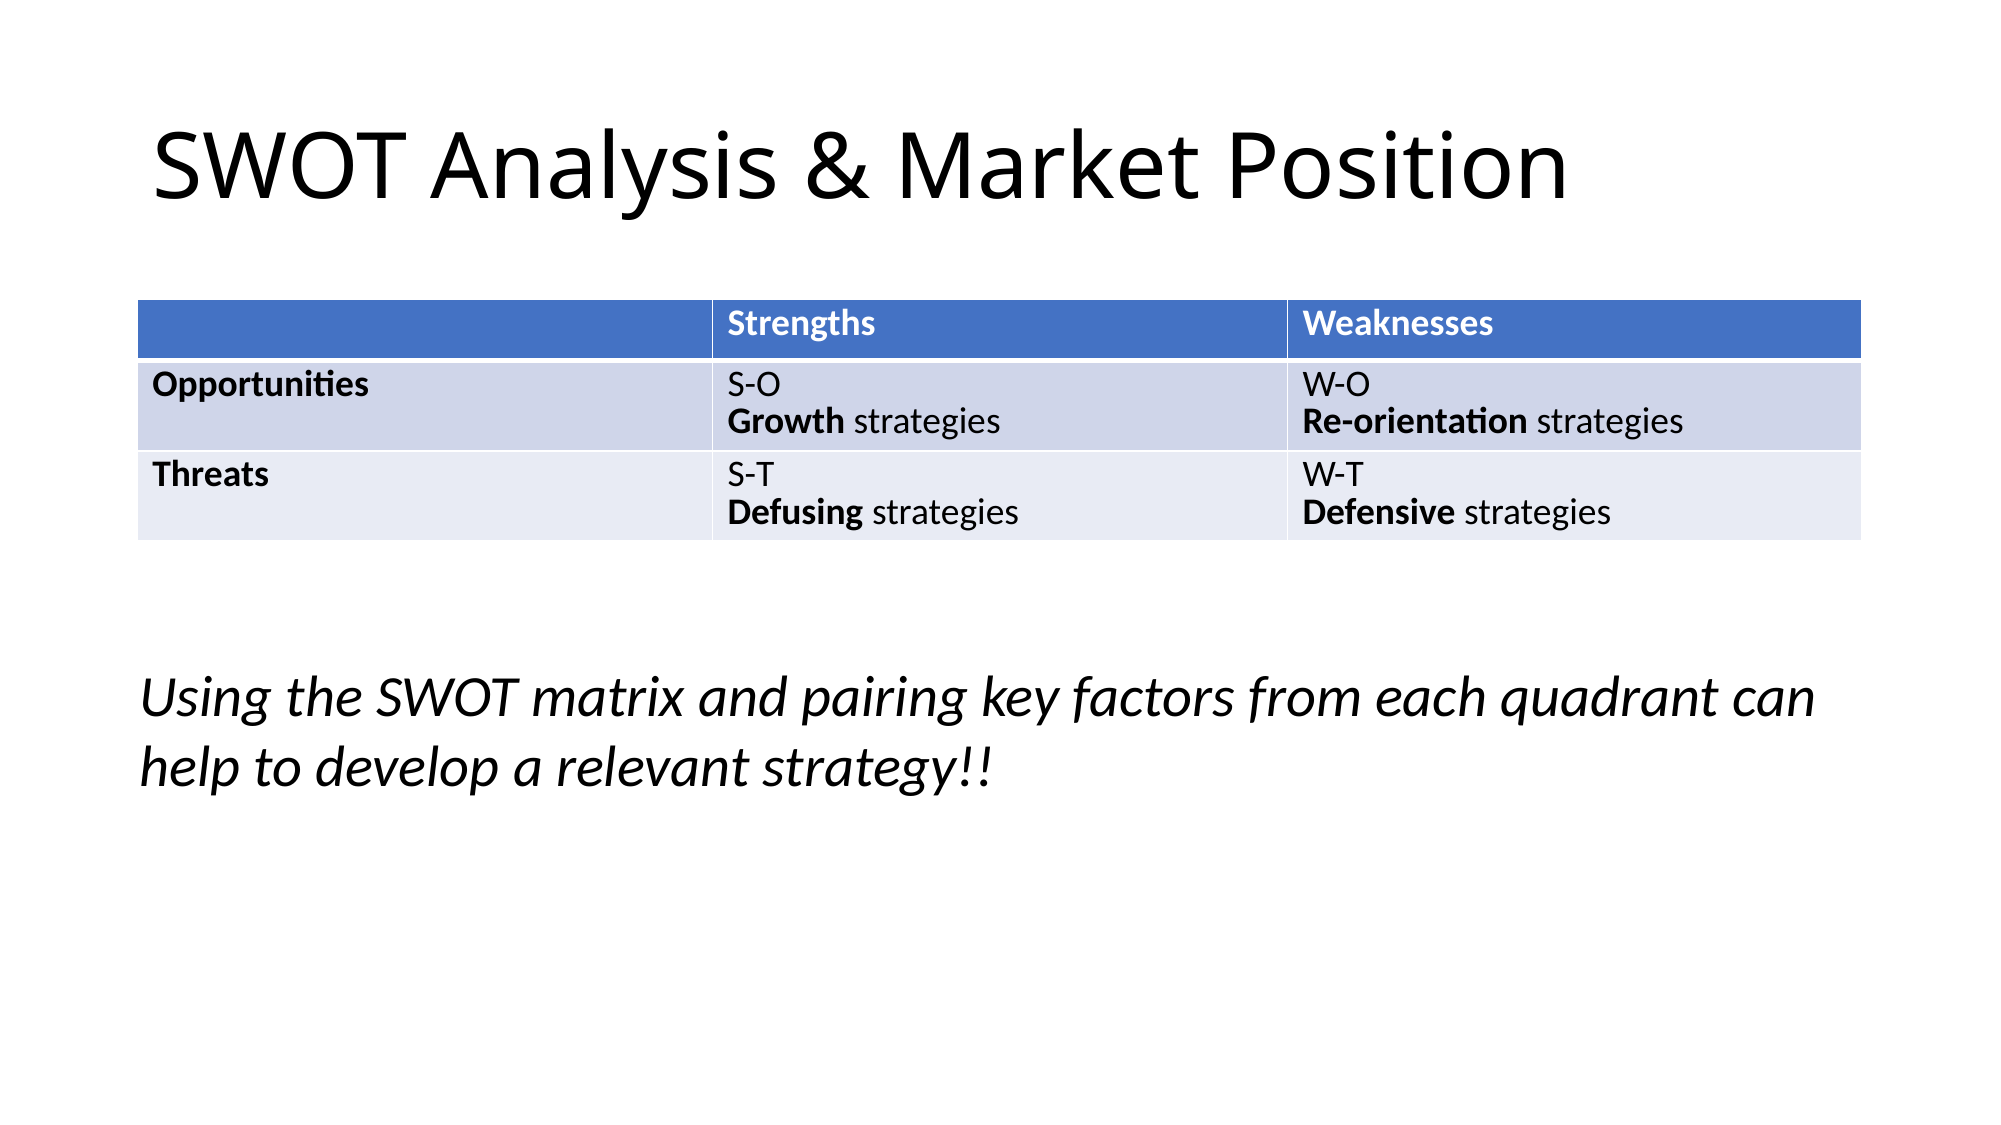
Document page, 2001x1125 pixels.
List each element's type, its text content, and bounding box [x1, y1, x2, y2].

table_cell S-O Growth strategies [713, 363, 1287, 450]
table_cell W-T Defensive strategies [1288, 452, 1861, 540]
table_cell Opportunities [138, 363, 712, 450]
table_header Strengths [713, 300, 1287, 358]
title SWOT Analysis & Market Position [137, 59, 1863, 278]
table_header Weaknesses [1288, 300, 1861, 358]
text_box Using the SWOT matrix and pairing key factors from each quadrant can help to develop a relevant strategy!! [124, 650, 1850, 806]
table_header [138, 300, 712, 358]
table_cell Threats [138, 452, 712, 540]
table_cell S-T Defusing strategies [713, 452, 1287, 540]
table_cell W-O Re-orientation strategies [1288, 363, 1861, 450]
